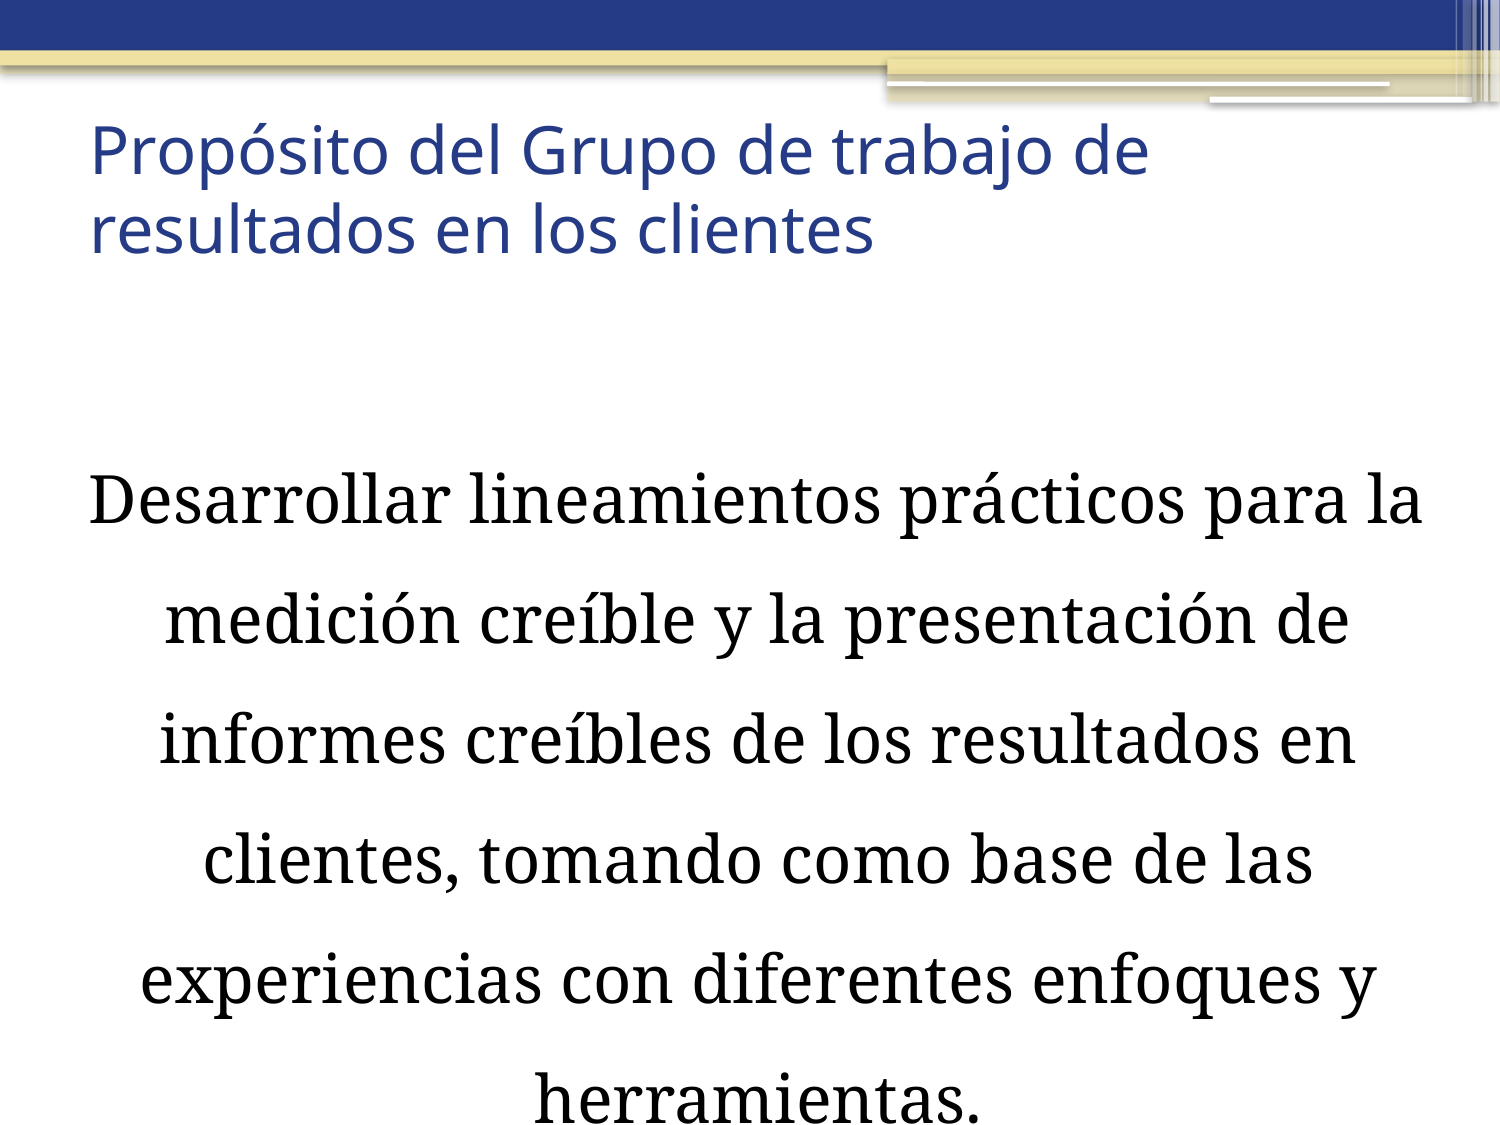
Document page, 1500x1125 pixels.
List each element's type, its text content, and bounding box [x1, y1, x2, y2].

title Propósito del Grupo de trabajo de resultados en los clientes [75, 99, 1425, 275]
list Desarrollar lineamientos prácticos para la medición creíble y la presentación de informes creíbles de los resultados en clientes, tomando como base de las experiencias con diferentes enfoques y herramientas. [15, 410, 1483, 924]
